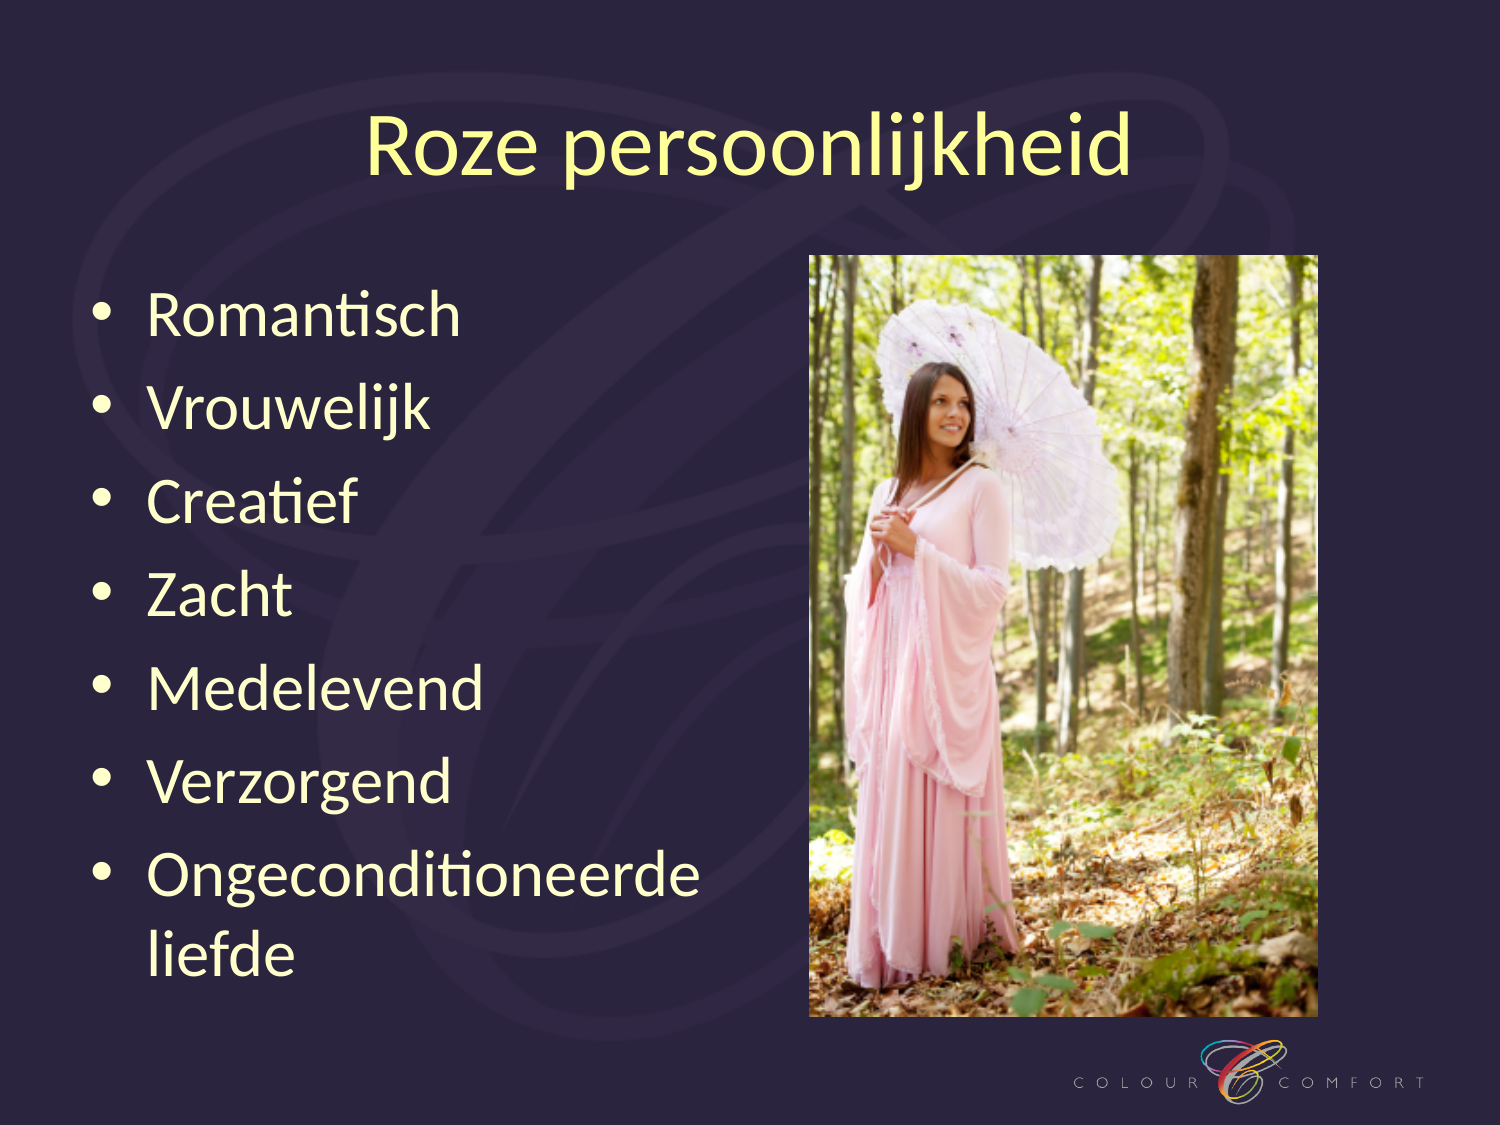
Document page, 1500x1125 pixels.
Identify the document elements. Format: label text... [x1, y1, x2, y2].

list Romantisch Vrouwelijk Creatief Zacht Medelevend Verzorgend Ongeconditioneerde liefde [74, 262, 774, 1091]
picture [0, 0, 1500, 1125]
title Roze persoonlijkheid [74, 44, 1426, 233]
